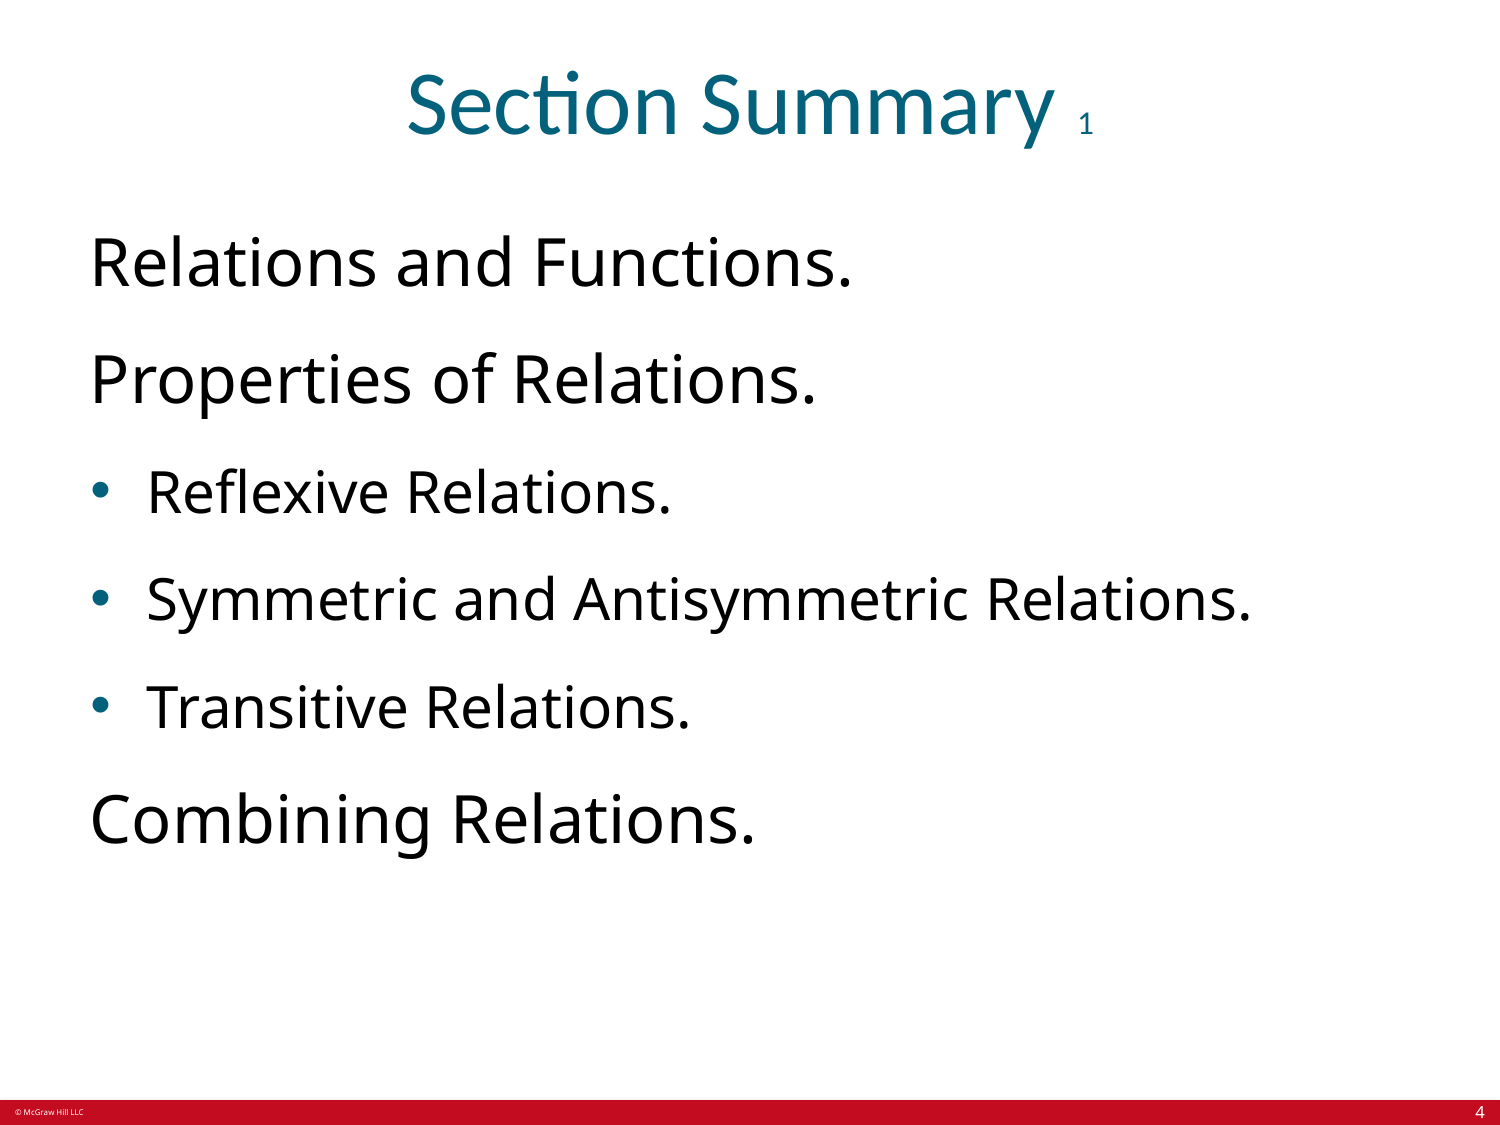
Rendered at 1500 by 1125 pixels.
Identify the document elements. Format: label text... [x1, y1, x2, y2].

title Section Summary 1 [0, 0, 1500, 195]
text_box 4 [1424, 1099, 1500, 1125]
list Relations and Functions. Properties of Relations. Reflexive Relations. Symmetric and Antisymmetric Relations. Transitive Relations. Combining Relations. [75, 212, 1425, 1075]
